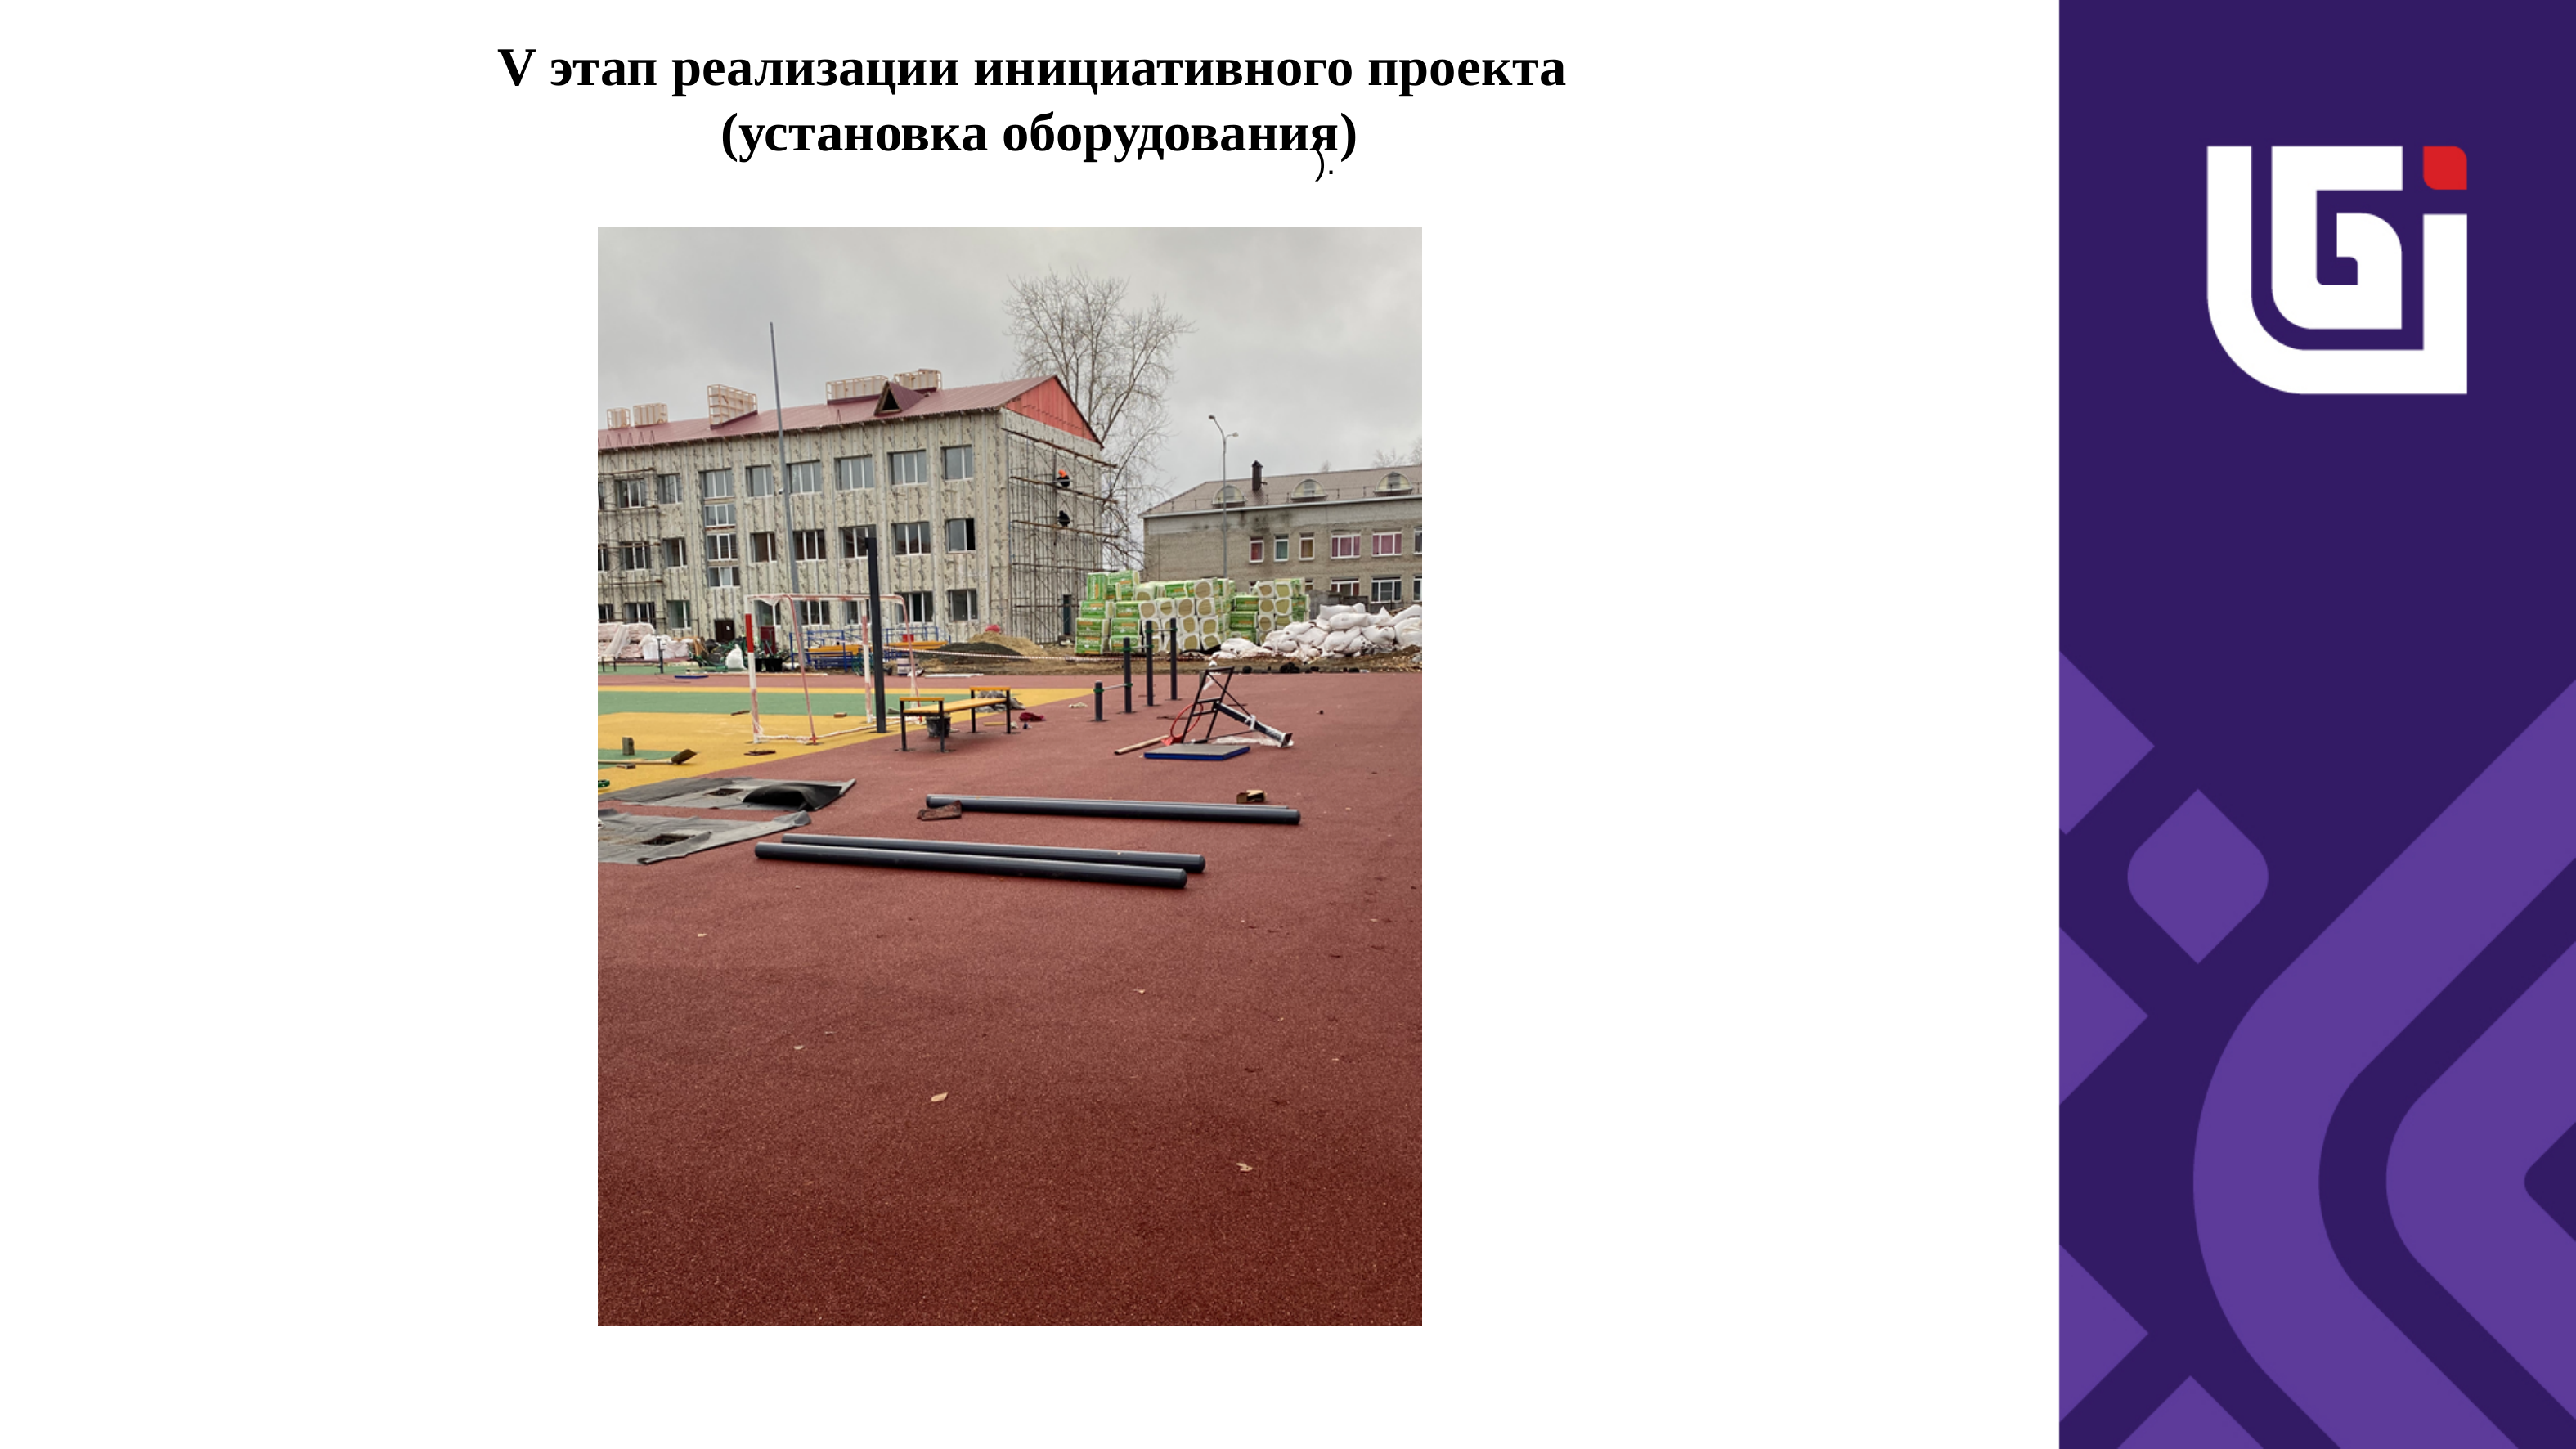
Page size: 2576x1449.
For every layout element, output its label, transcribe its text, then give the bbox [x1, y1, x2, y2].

text_box V этап реализации инициативного проекта (установка оборудования) [83, 25, 1983, 168]
text_box ). [1230, 134, 2031, 188]
picture [2058, 0, 2576, 1449]
picture [598, 227, 1422, 1326]
